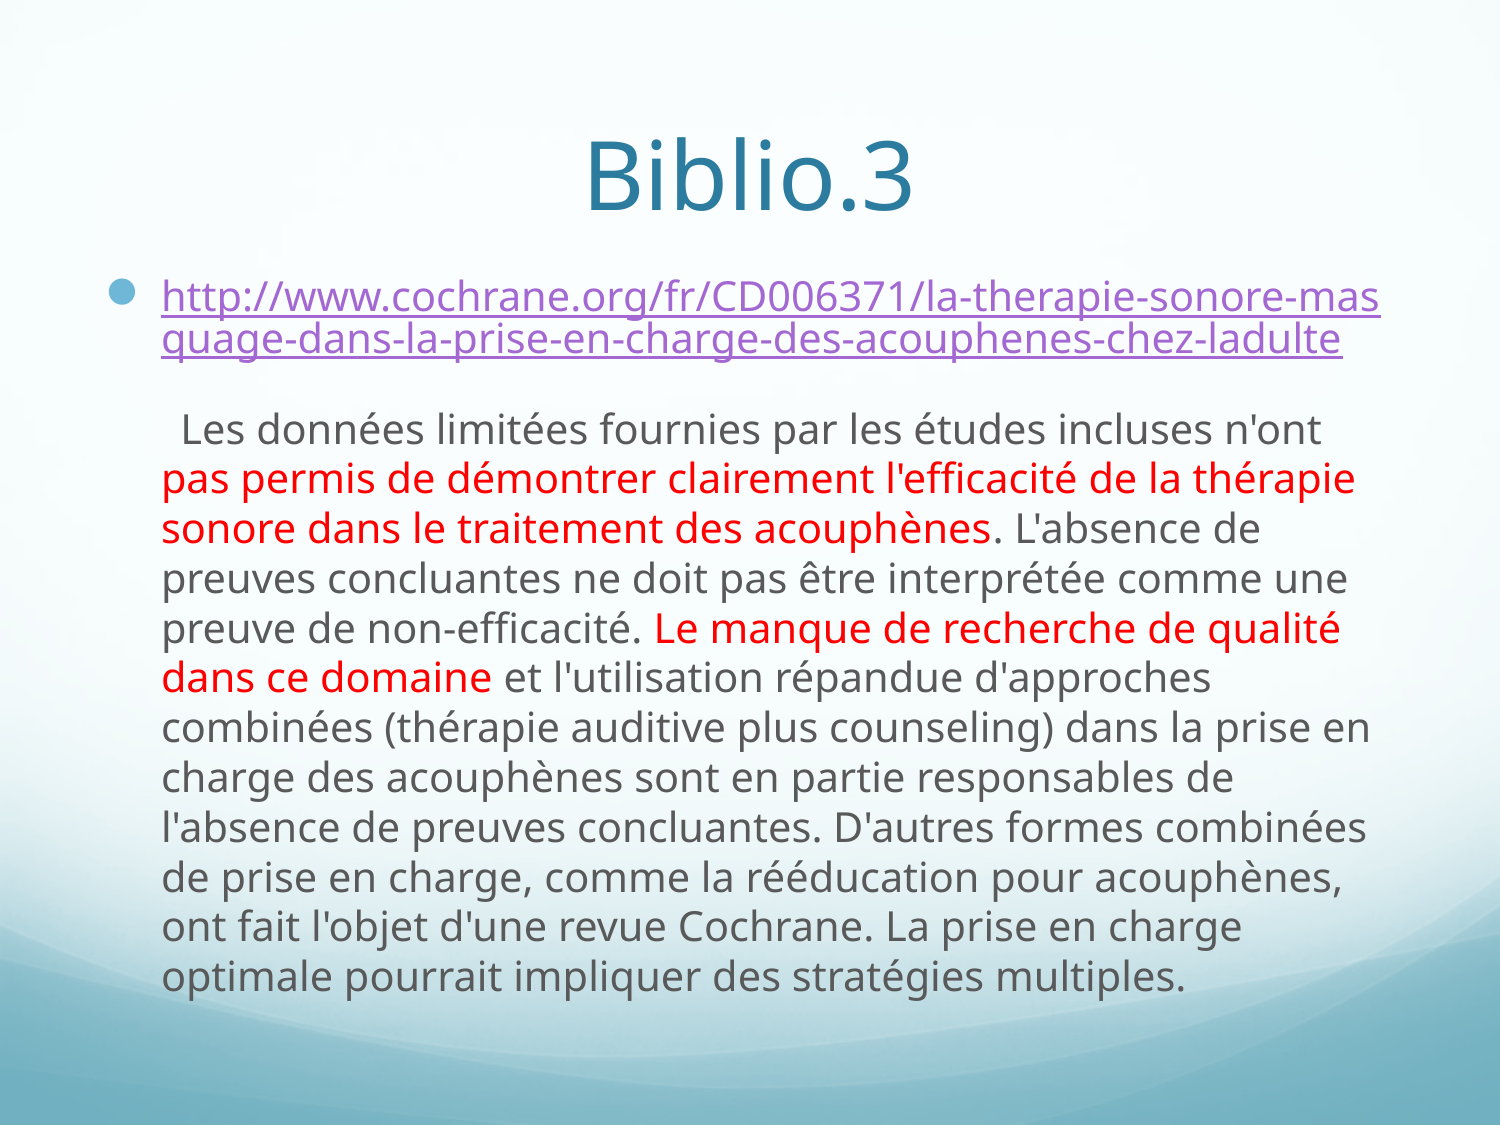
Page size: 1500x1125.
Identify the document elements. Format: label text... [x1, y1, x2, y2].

list http://www.cochrane.org/fr/CD006371/la-therapie-sonore-masquage-dans-la-prise-en-charge-des-acouphenes-chez-ladulte Les données limitées fournies par les études incluses n'ont pas permis de démontrer clairement l'efficacité de la thérapie sonore dans le traitement des acouphènes. L'absence de preuves concluantes ne doit pas être interprétée comme une preuve de non-efficacité. Le manque de recherche de qualité dans ce domaine et l'utilisation répandue d'approches combinées (thérapie auditive plus counseling) dans la prise en charge des acouphènes sont en partie responsables de l'absence de preuves concluantes. D'autres formes combinées de prise en charge, comme la rééducation pour acouphènes, ont fait l'objet d'une revue Cochrane. La prise en charge optimale pourrait impliquer des stratégies multiples. [90, 262, 1410, 975]
title Biblio.3 [90, 17, 1410, 237]
